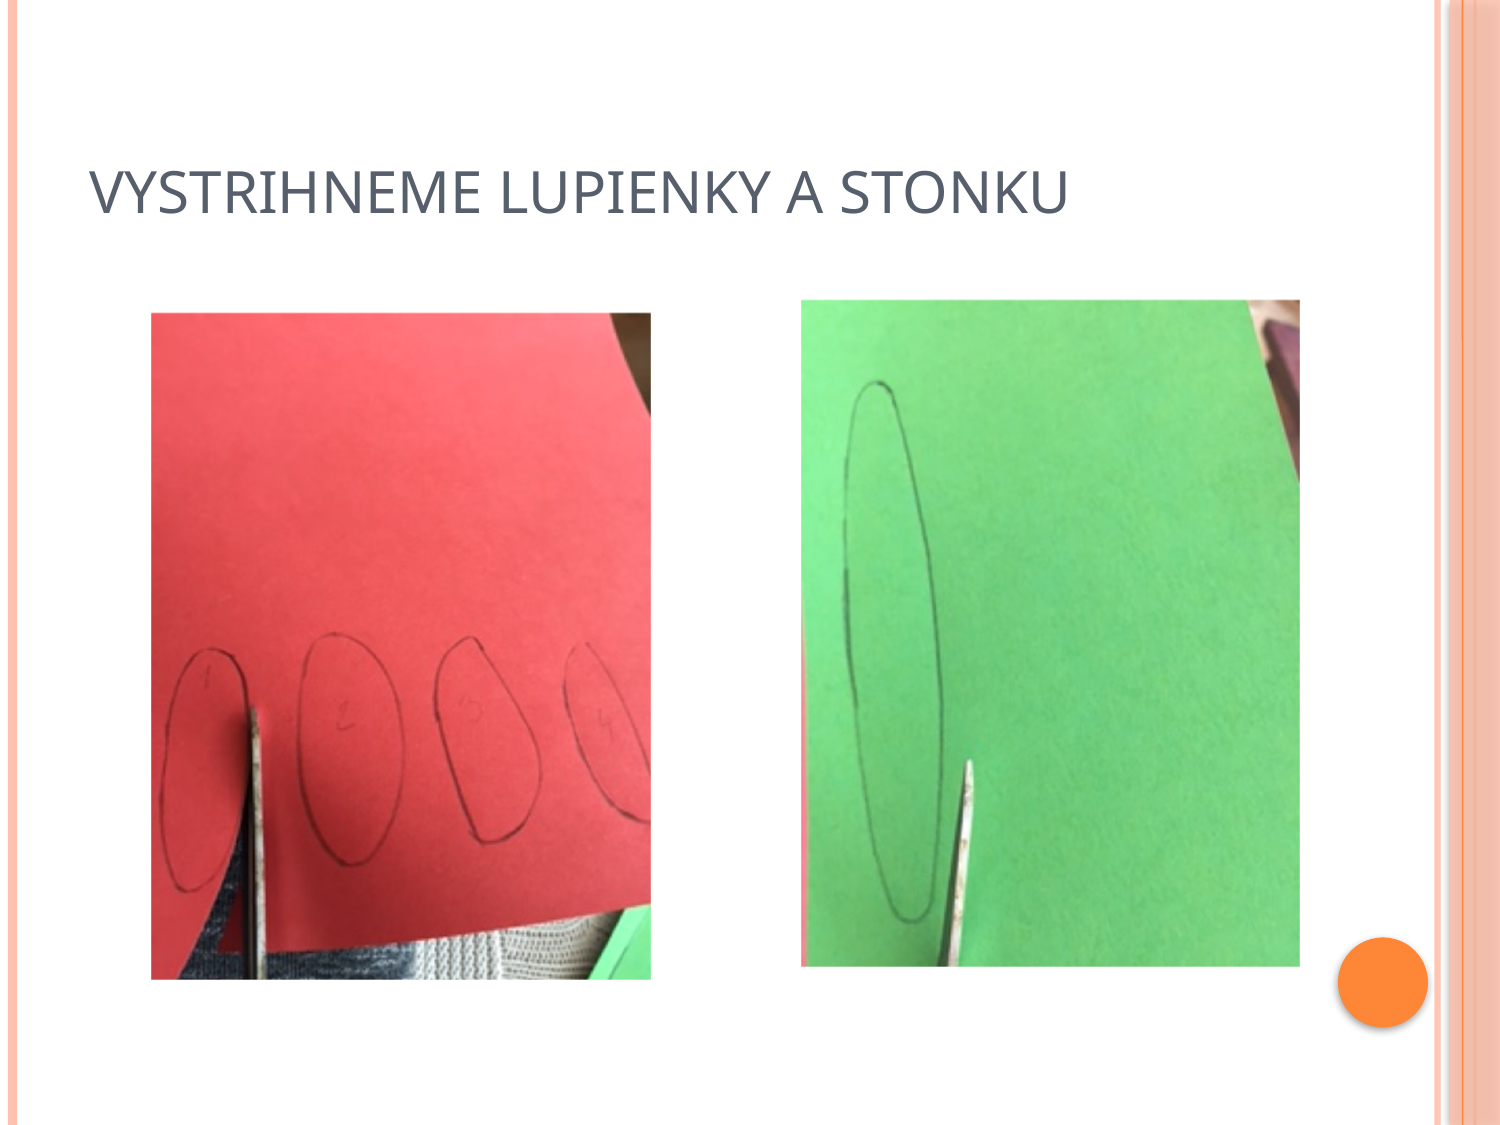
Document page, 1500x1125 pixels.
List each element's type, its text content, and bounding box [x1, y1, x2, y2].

title Vystrihneme lupienky a stonku [75, 45, 1300, 233]
picture [66, 301, 1384, 979]
